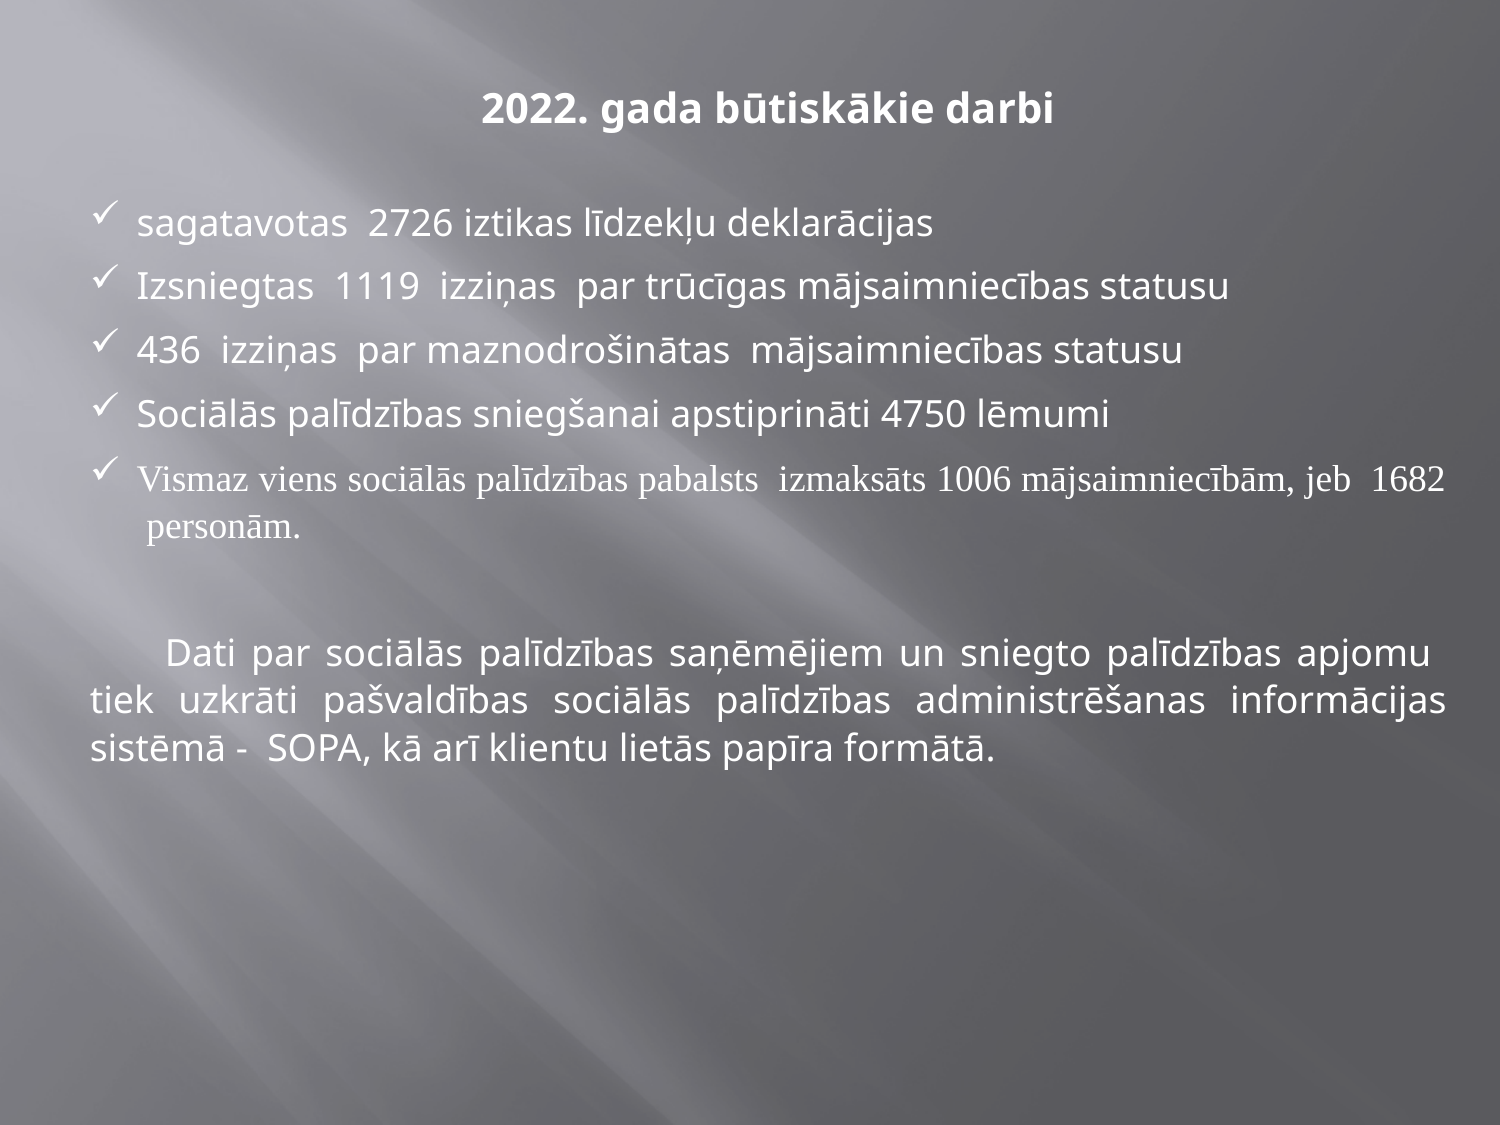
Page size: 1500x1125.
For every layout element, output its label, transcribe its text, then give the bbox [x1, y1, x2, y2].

text_box 2022. gada būtiskākie darbi sagatavotas 2726 iztikas līdzekļu deklarācijas Izsniegtas 1119 izziņas par trūcīgas mājsaimniecības statusu 436 izziņas par maznodrošinātas mājsaimniecības statusu Sociālās palīdzības sniegšanai apstiprināti 4750 lēmumi Vismaz viens sociālās palīdzības pabalsts izmaksāts 1006 mājsaimniecībām, jeb 1682 personām. Dati par sociālās palīdzības saņēmējiem un sniegto palīdzības apjomu tiek uzkrāti pašvaldības sociālās palīdzības administrēšanas informācijas sistēmā - SOPA, kā arī klientu lietās papīra formātā. [73, 48, 1465, 1027]
